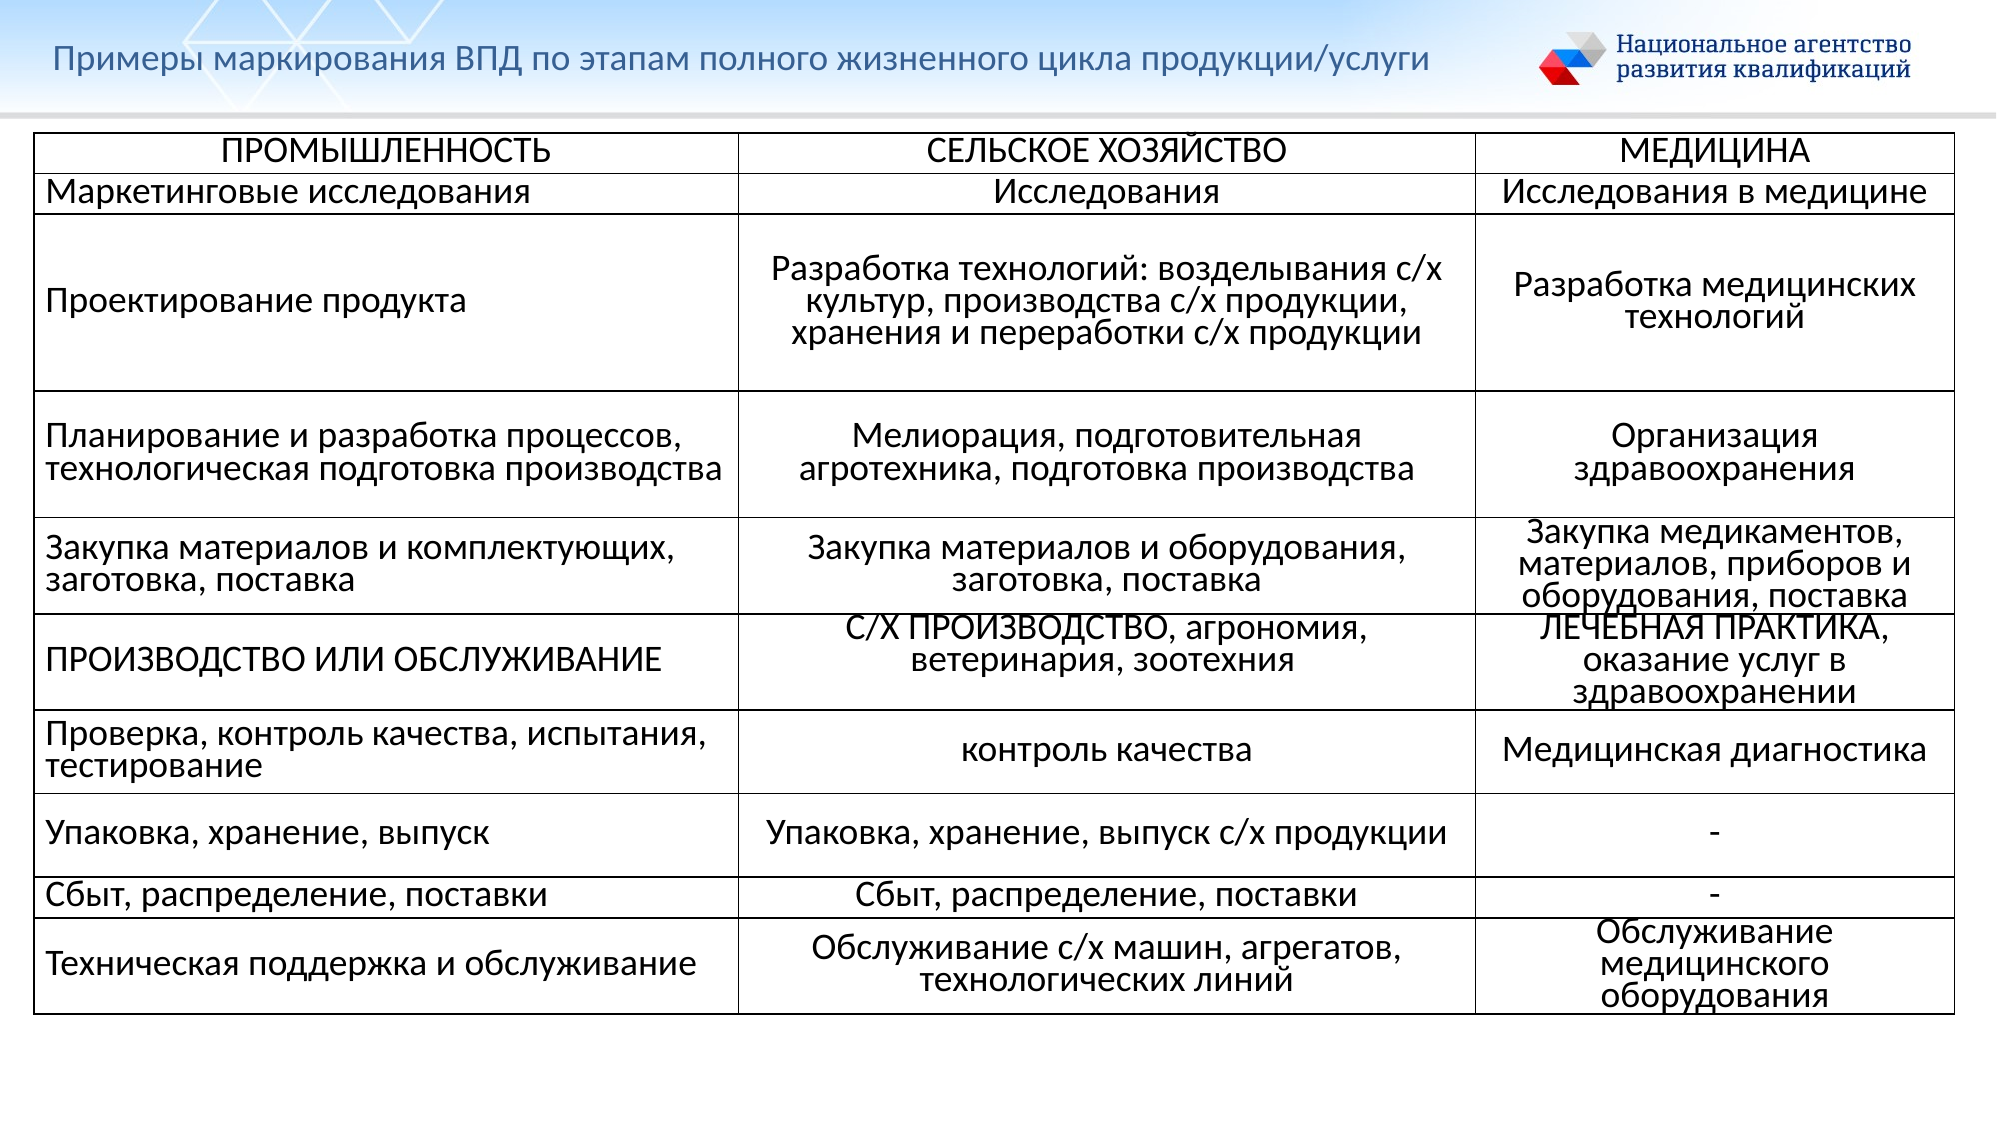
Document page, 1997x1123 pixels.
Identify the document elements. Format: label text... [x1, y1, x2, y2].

table_cell Упаковка, хранение, выпуск [35, 794, 738, 876]
table_cell Маркетинговые исследования [35, 174, 738, 213]
table_cell Обслуживание медицинского оборудования [1476, 919, 1954, 1013]
table_cell Сбыт, распределение, поставки [35, 878, 738, 917]
table_cell Закупка материалов и комплектующих, заготовка, поставка [35, 518, 738, 613]
picture [0, 0, 1997, 1123]
table_cell - [1476, 794, 1954, 876]
table_header ПРОМЫШЛЕННОСТЬ [35, 134, 738, 173]
table_cell Разработка технологий: возделывания с/х культур, производства с/х продукции, хранения и переработки с/х продукции [739, 215, 1475, 390]
table_cell контроль качества [739, 711, 1475, 793]
text_box Примеры маркирования ВПД по этапам полного жизненного цикла продукции/услуги [34, 26, 1453, 86]
table_cell ЛЕЧЕБНАЯ ПРАКТИКА, оказание услуг в здравоохранении [1476, 615, 1954, 709]
table_cell Разработка медицинских технологий [1476, 215, 1954, 390]
table_cell Техническая поддержка и обслуживание [35, 919, 738, 1013]
table_cell Проектирование продукта [35, 215, 738, 390]
table_cell Упаковка, хранение, выпуск с/х продукции [739, 794, 1475, 876]
table_header МЕДИЦИНА [1476, 134, 1954, 173]
table_cell - [1476, 878, 1954, 917]
table_cell Исследования [739, 174, 1475, 213]
table_cell Сбыт, распределение, поставки [739, 878, 1475, 917]
table_cell Закупка материалов и оборудования, заготовка, поставка [739, 518, 1475, 613]
table_cell Закупка медикаментов, материалов, приборов и оборудования, поставка [1476, 518, 1954, 613]
table_cell С/Х ПРОИЗВОДСТВО, агрономия, ветеринария, зоотехния [739, 615, 1475, 709]
table_cell Мелиорация, подготовительная агротехника, подготовка производства [739, 392, 1475, 517]
table_cell Организация здравоохранения [1476, 392, 1954, 517]
table_cell Исследования в медицине [1476, 174, 1954, 213]
table_cell Проверка, контроль качества, испытания, тестирование [35, 711, 738, 793]
table_cell Обслуживание с/х машин, агрегатов, технологических линий [739, 919, 1475, 1013]
table_cell Планирование и разработка процессов, технологическая подготовка производства [35, 392, 738, 517]
table_header СЕЛЬСКОЕ ХОЗЯЙСТВО [739, 134, 1475, 173]
table_cell Медицинская диагностика [1476, 711, 1954, 793]
table_cell ПРОИЗВОДСТВО ИЛИ ОБСЛУЖИВАНИЕ [35, 615, 738, 709]
